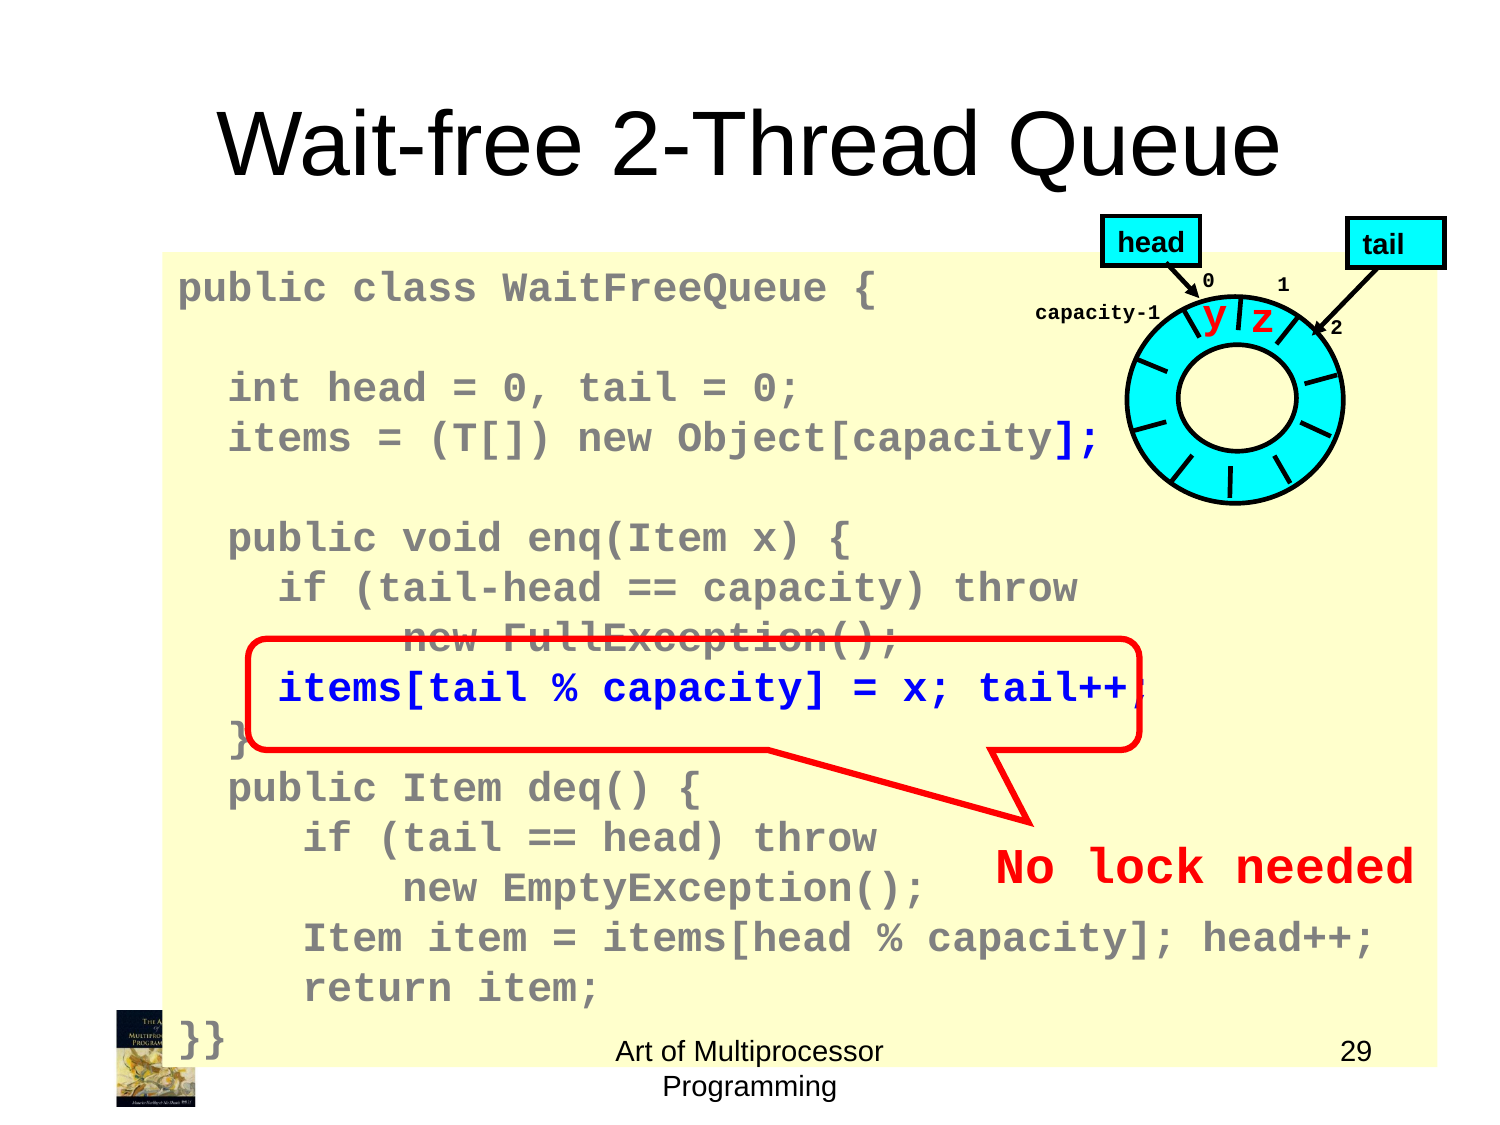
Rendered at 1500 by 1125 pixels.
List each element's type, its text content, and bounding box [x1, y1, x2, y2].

text_box public class WaitFreeQueue { int head = 0, tail = 0; items = (T[]) new Object[capacity]; public void enq(Item x) { if (tail-head == capacity) throw new FullException(); items[tail % capacity] = x; tail++; } public Item deq() { if (tail == head) throw new EmptyException(); Item item = items[head % capacity]; head++; return item; }} [162, 252, 1438, 1068]
footer Art of Multiprocessor Programming [512, 1024, 988, 1101]
slide_number 29 [1074, 1024, 1388, 1101]
title Wait-free 2-Thread Queue [74, 44, 1426, 233]
picture [107, 1010, 204, 1107]
text_box [248, 638, 1140, 823]
text_box No lock needed ! [980, 826, 1500, 902]
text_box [1019, 215, 1445, 504]
